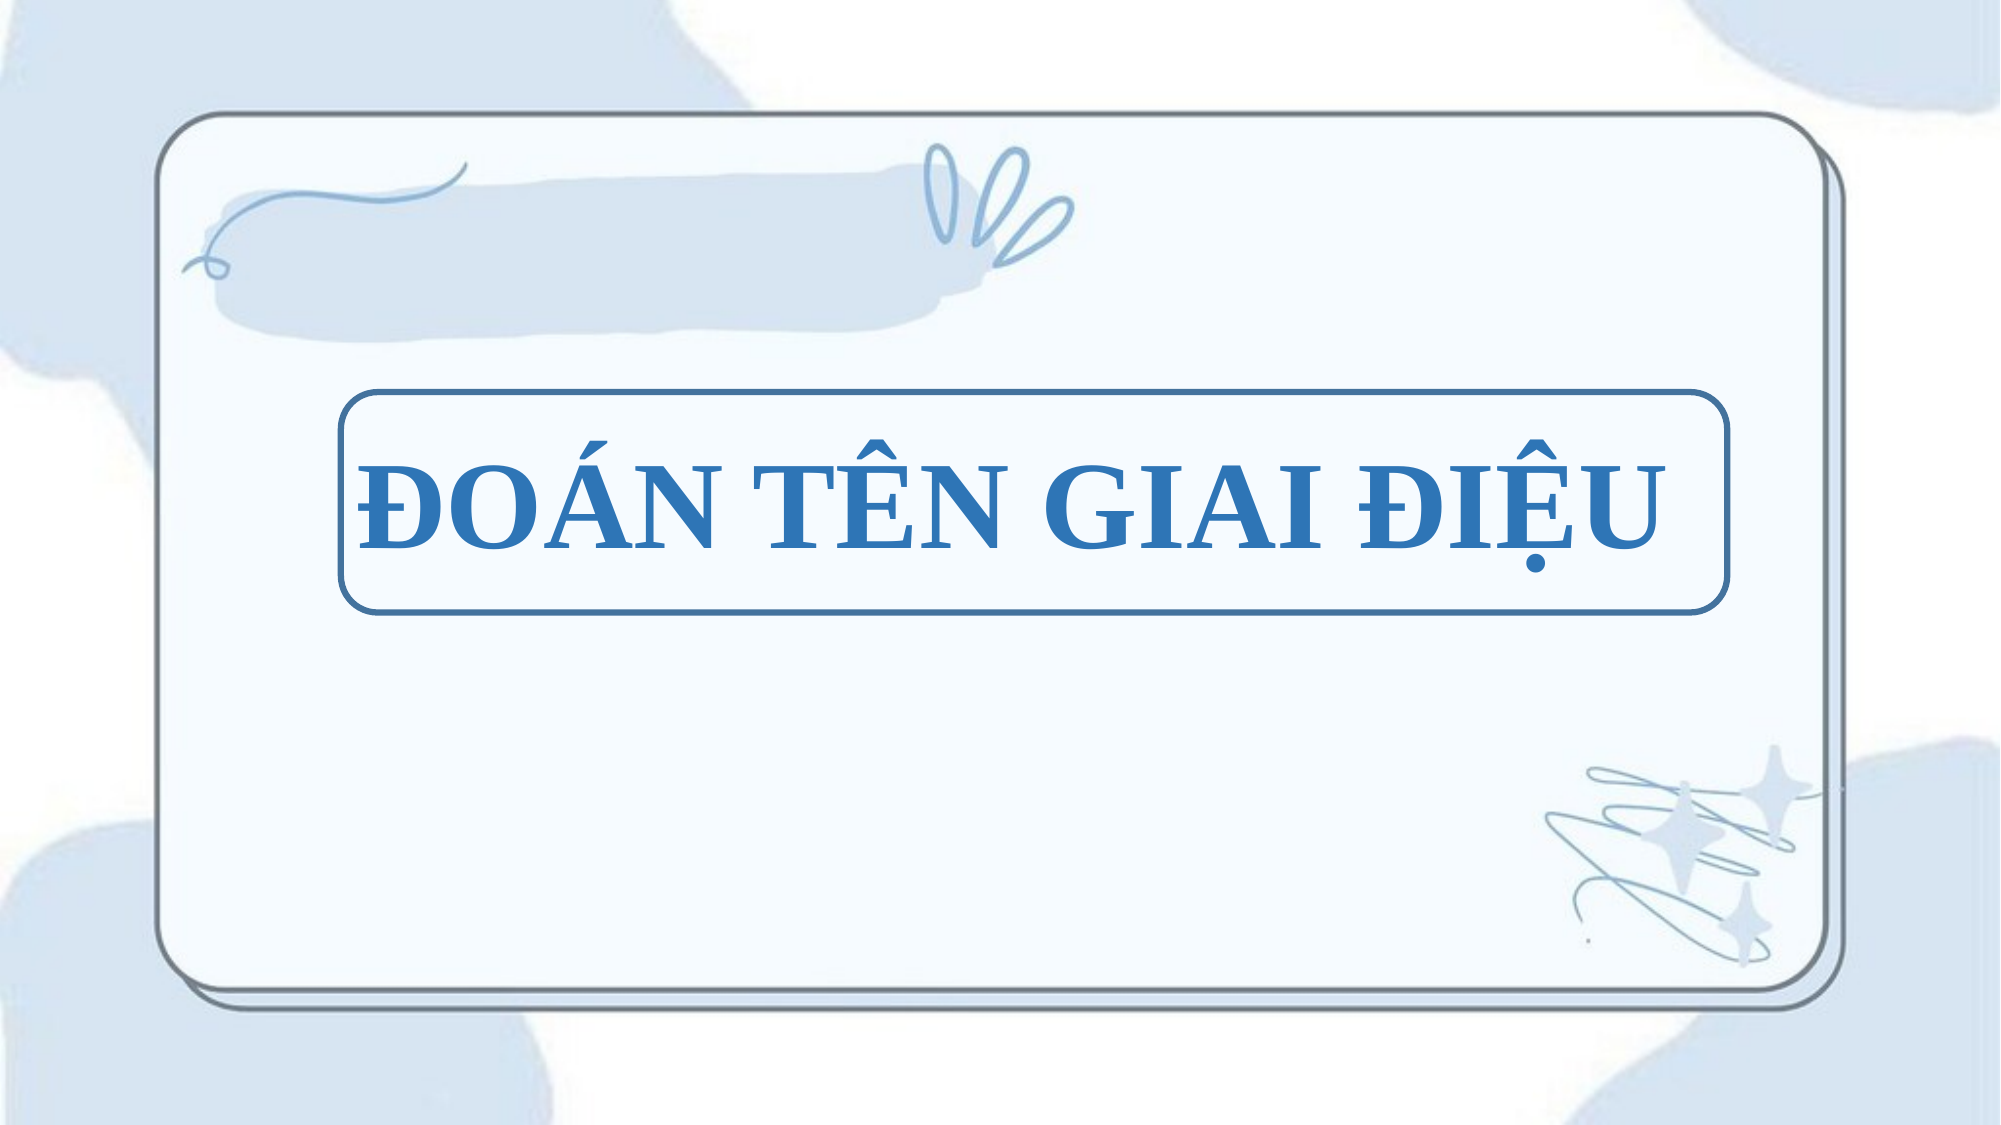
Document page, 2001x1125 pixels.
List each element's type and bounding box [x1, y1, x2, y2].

picture [0, 0, 2001, 1125]
text_box [339, 391, 1729, 614]
